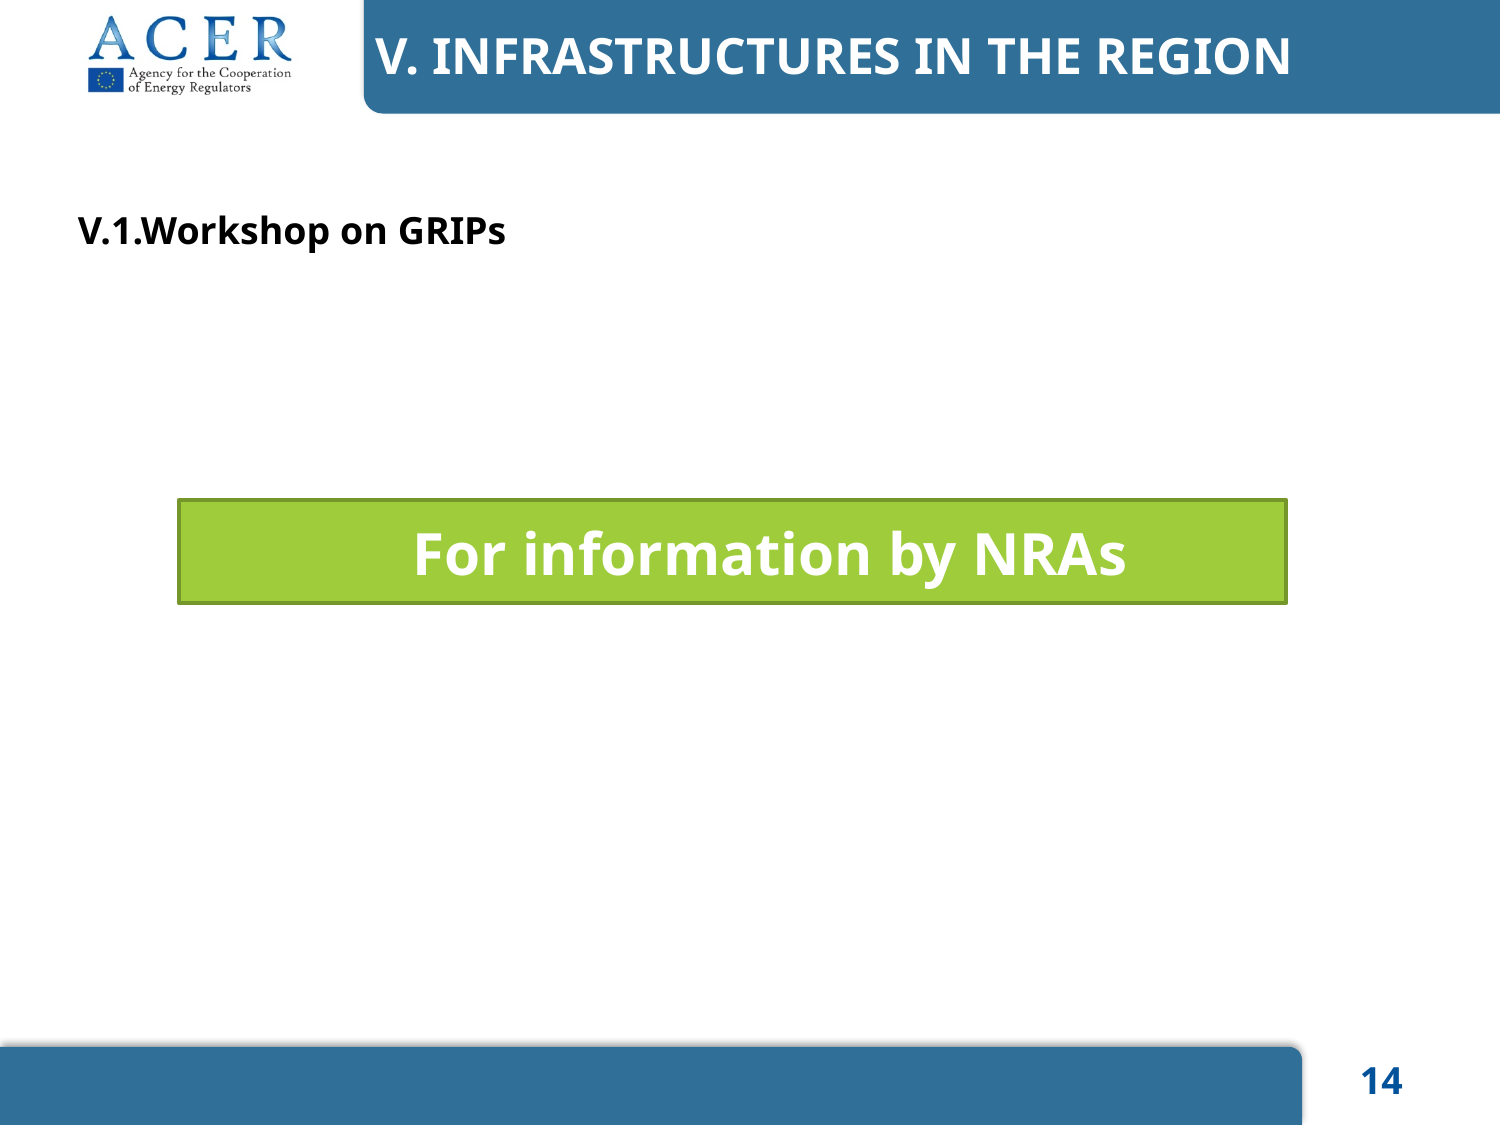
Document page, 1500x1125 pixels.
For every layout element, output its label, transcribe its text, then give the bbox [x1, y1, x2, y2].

text_box V.1.Workshop on GRIPs [63, 141, 1439, 342]
text_box V. INFRASTRUCTURES IN THE REGION [360, 1, 1500, 116]
picture [67, 0, 309, 110]
text_box For information by NRAs [177, 498, 1288, 605]
